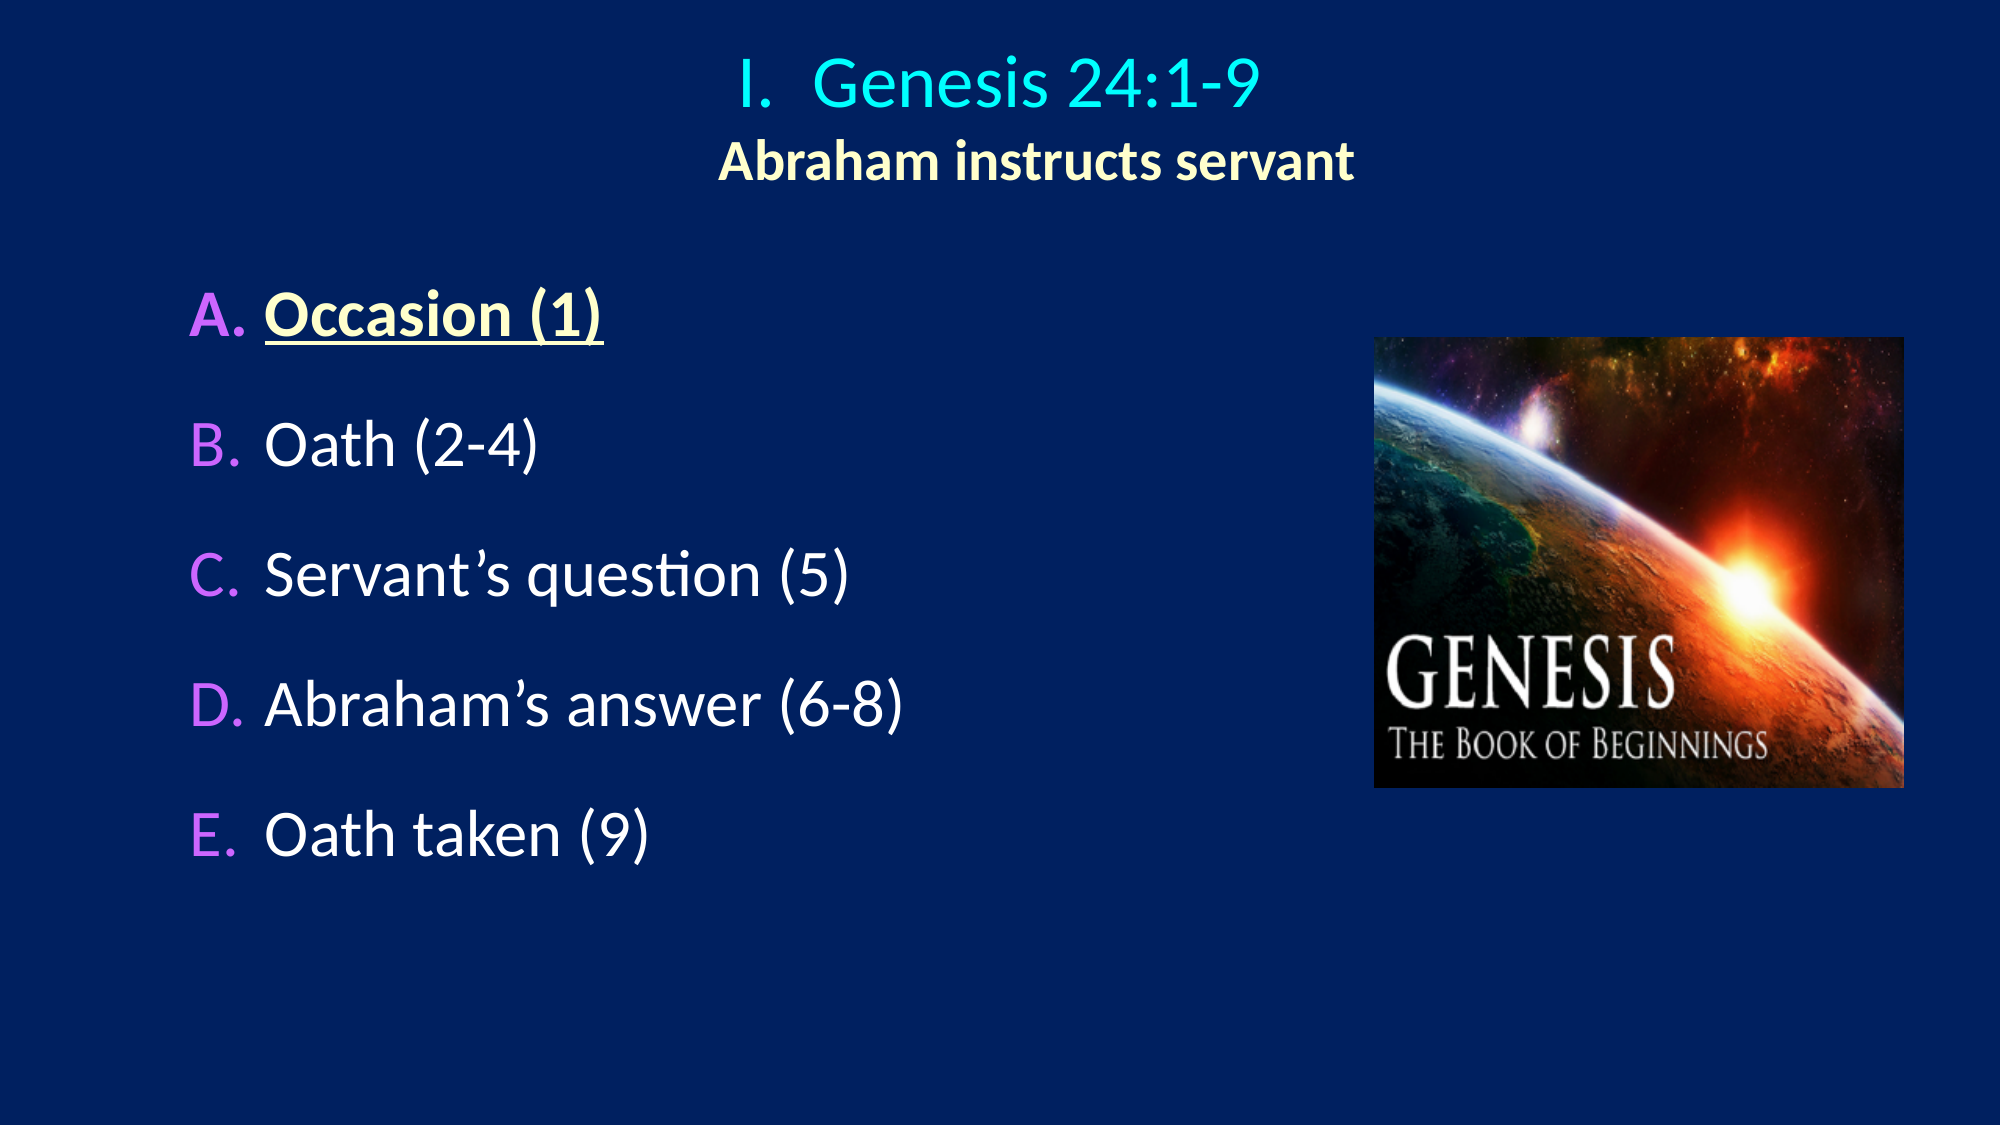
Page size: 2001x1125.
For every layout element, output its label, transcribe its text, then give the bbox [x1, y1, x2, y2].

title Genesis 24:1-9 Abraham instructs servant [535, 37, 1464, 188]
list Occasion (1) Oath (2-4) Servant’s question (5) Abraham’s answer (6-8) Oath taken (9) [174, 262, 1301, 869]
picture [1374, 337, 1905, 788]
